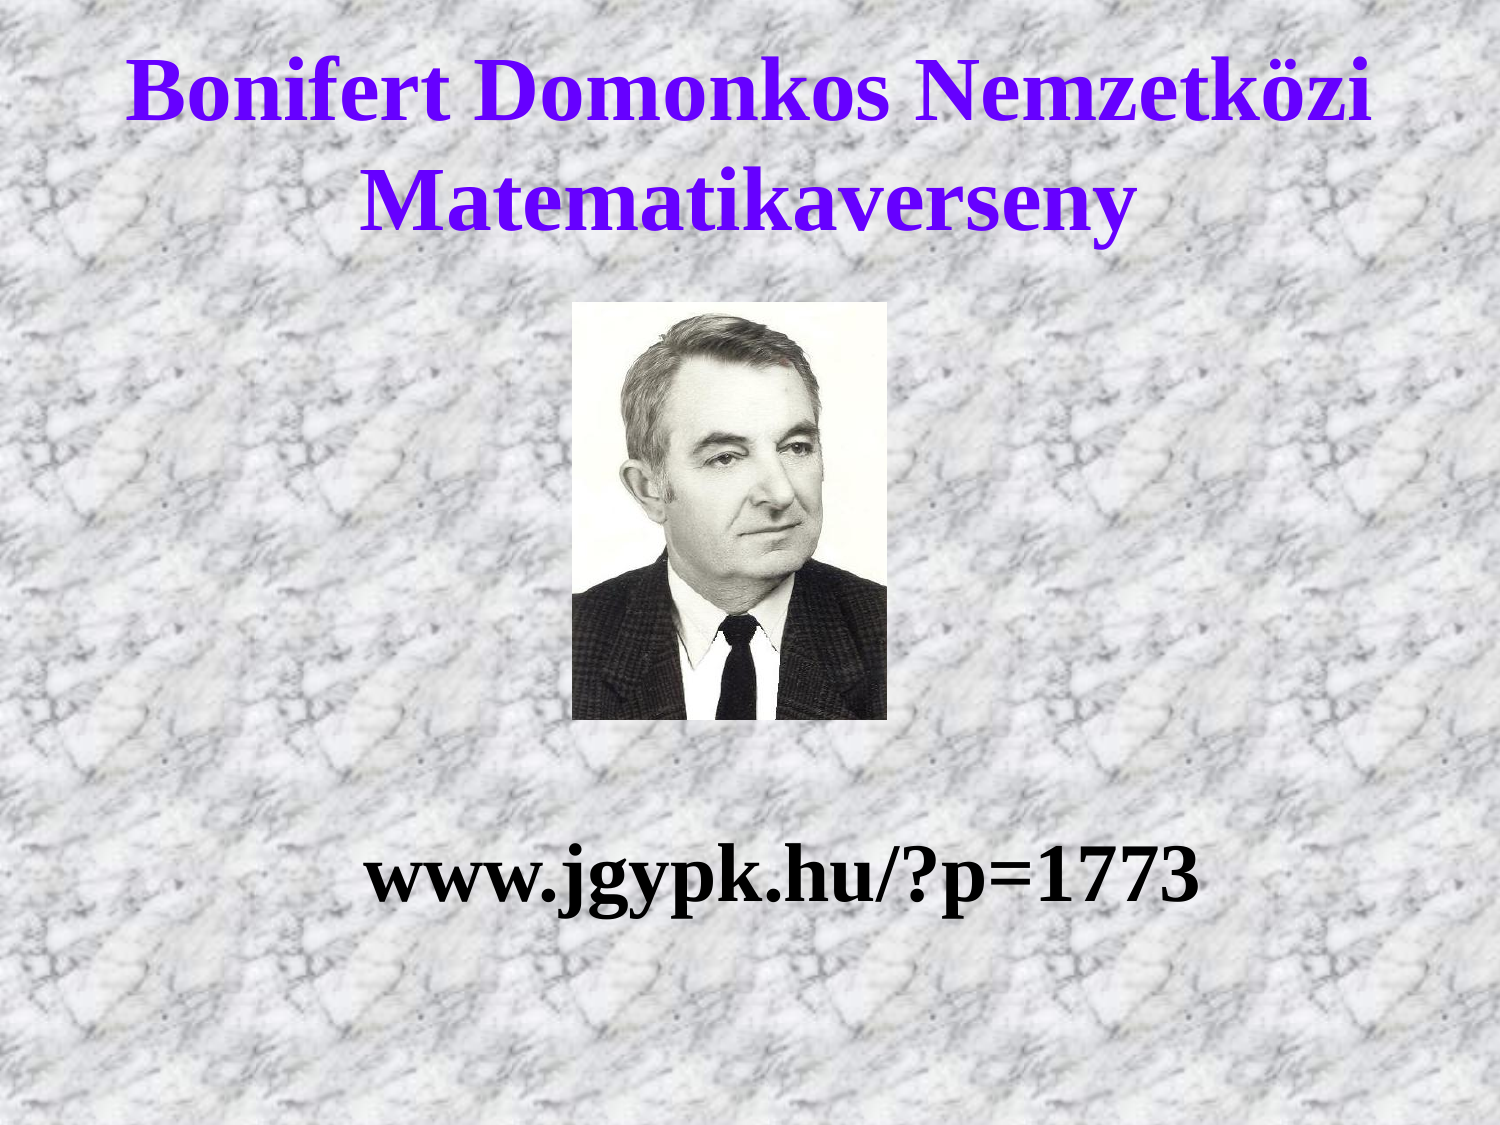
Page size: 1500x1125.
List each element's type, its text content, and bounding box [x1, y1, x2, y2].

text_box www.jgypk.hu/?p=1773 [348, 810, 1246, 926]
picture [0, 0, 1500, 1125]
title Bonifert Domonkos Nemzetközi Matematikaverseny [74, 44, 1426, 233]
